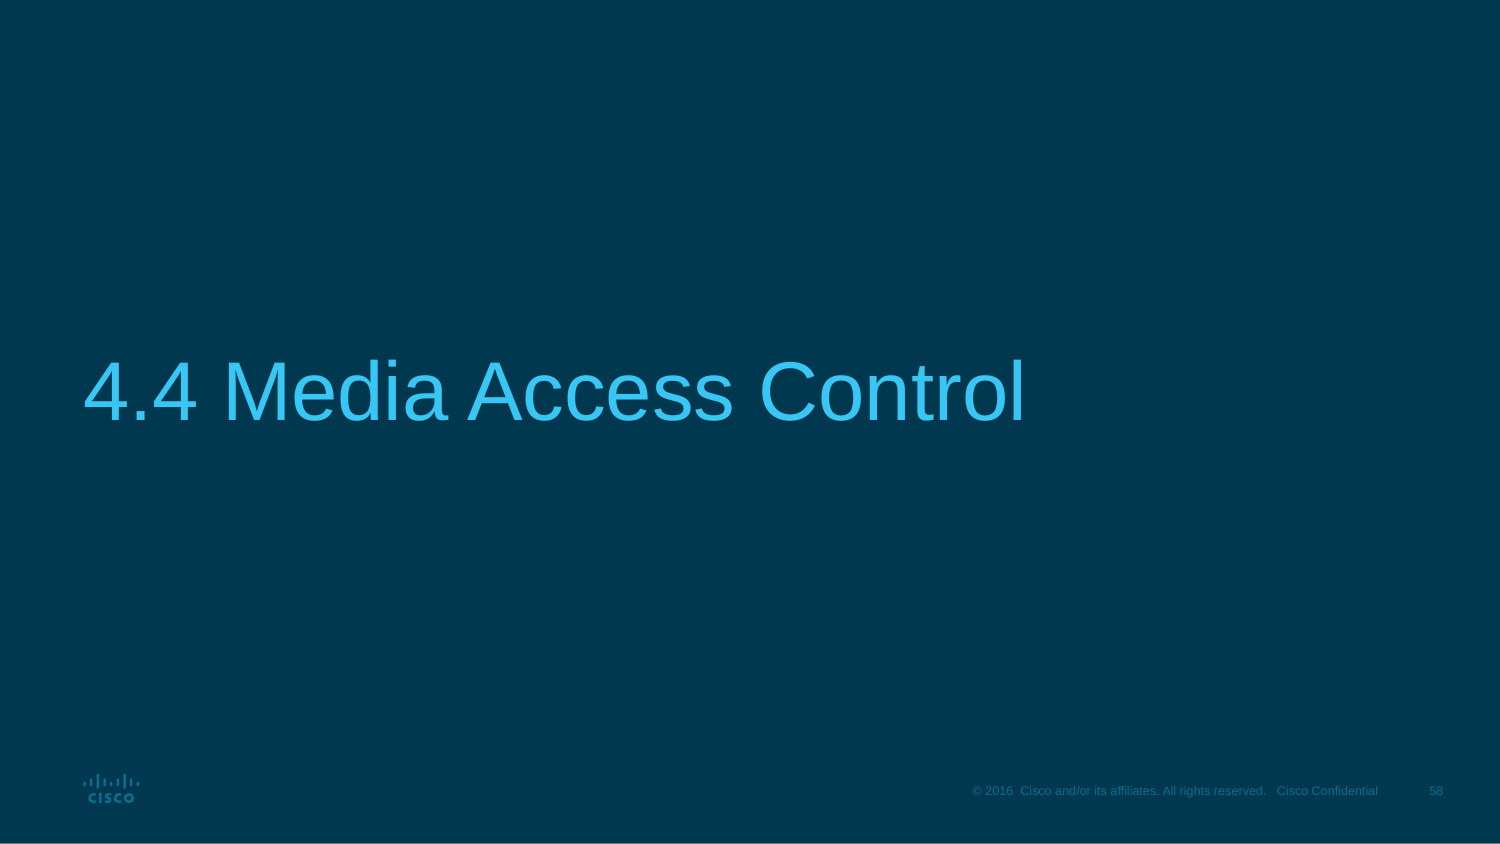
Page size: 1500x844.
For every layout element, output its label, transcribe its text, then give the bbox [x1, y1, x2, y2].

title 4.4 Media Access Control [68, 150, 1315, 446]
